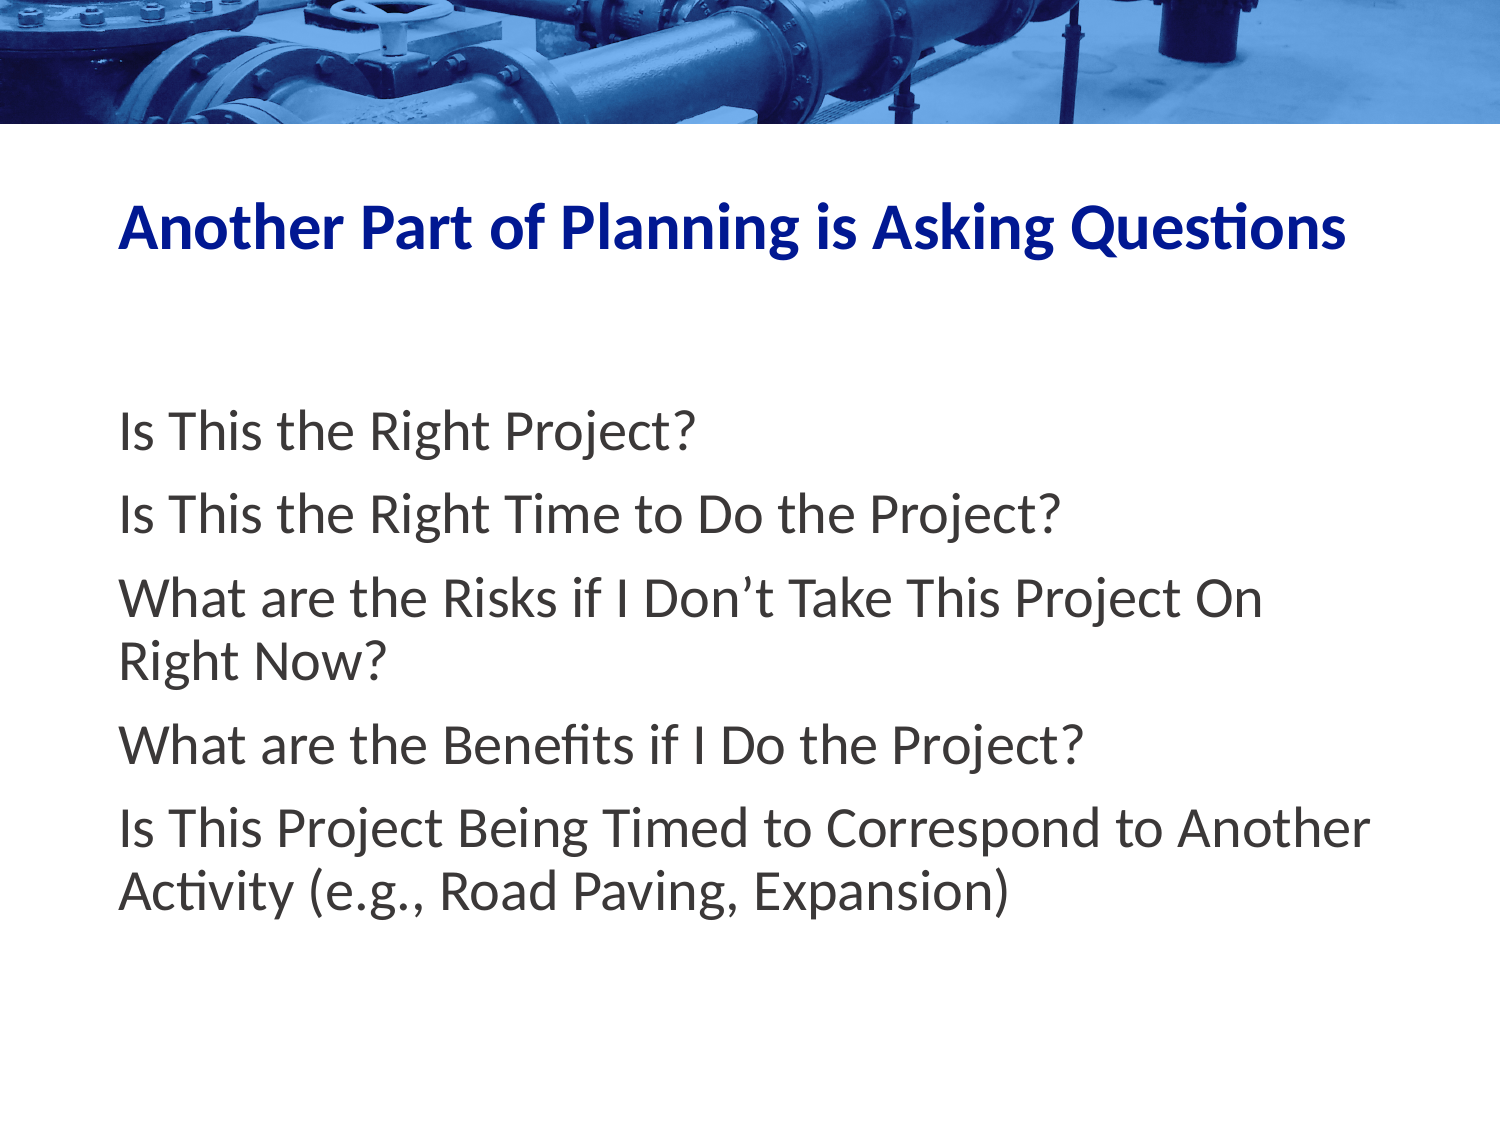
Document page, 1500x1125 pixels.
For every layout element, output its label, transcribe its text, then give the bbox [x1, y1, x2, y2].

title Another Part of Planning is Asking Questions [103, 149, 1397, 307]
list Is This the Right Project? Is This the Right Time to Do the Project? What are the Risks if I Don’t Take This Project On Right Now? What are the Benefits if I Do the Project? Is This Project Being Timed to Correspond to Another Activity (e.g., Road Paving, Expansion) [103, 392, 1397, 1107]
picture [0, 0, 1500, 124]
